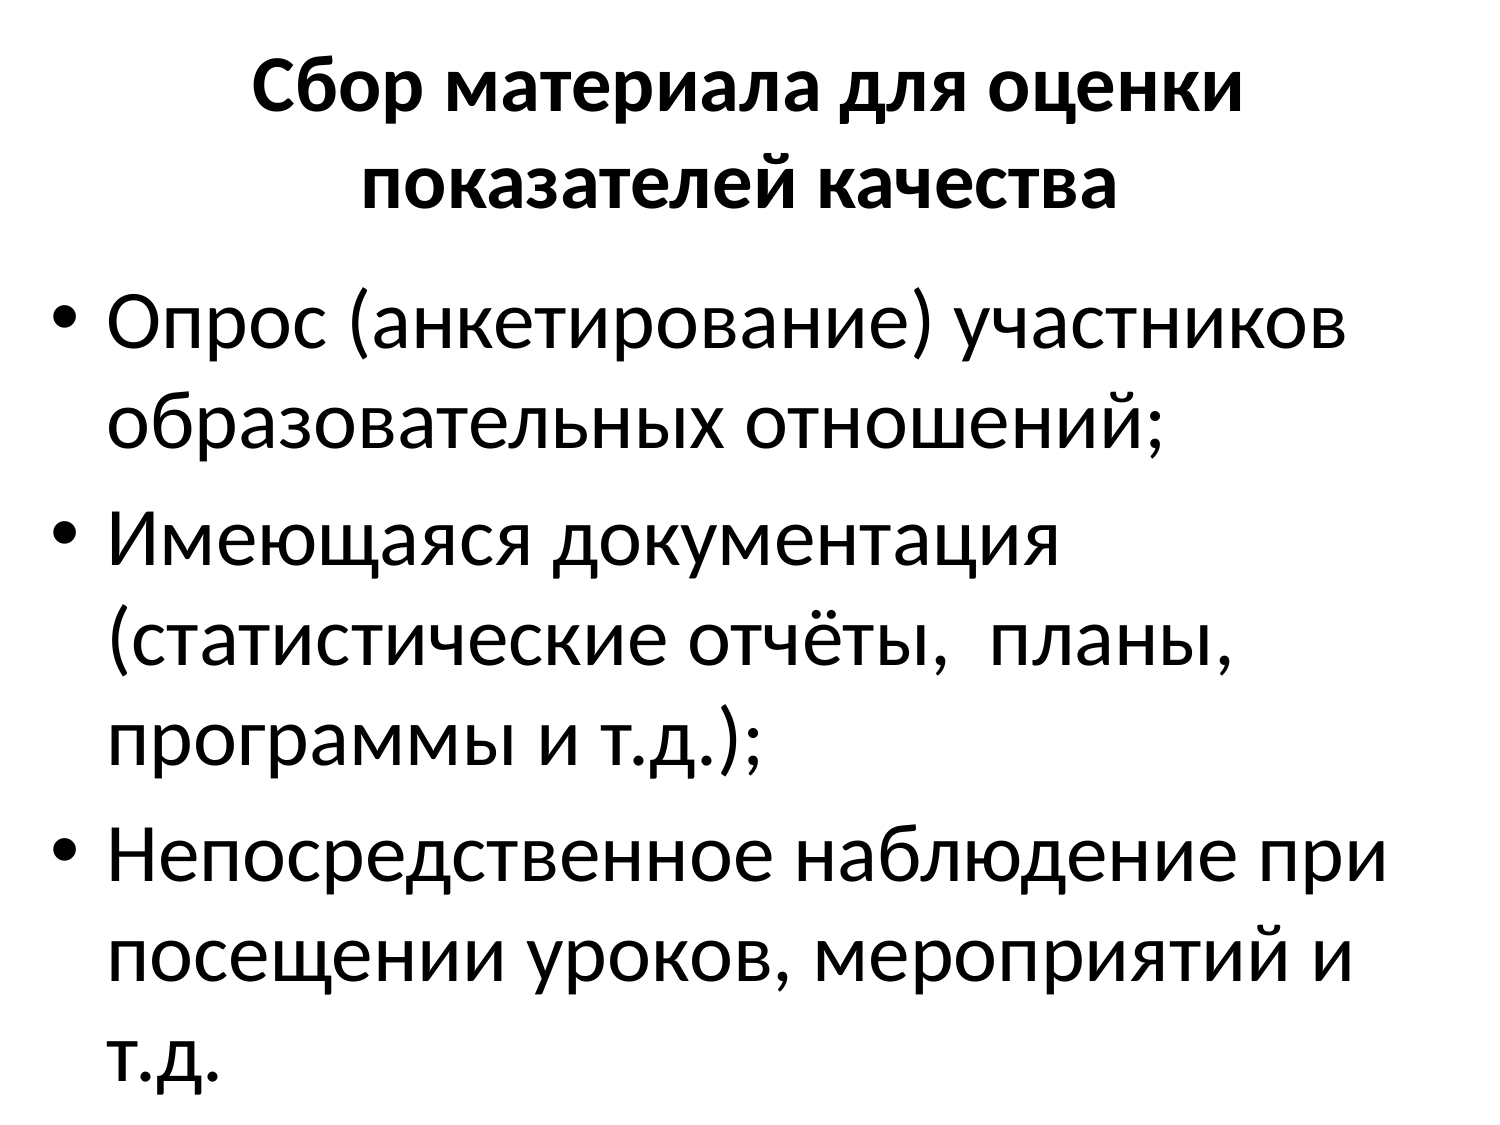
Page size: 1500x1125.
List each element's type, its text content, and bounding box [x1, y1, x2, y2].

title Сбор материала для оценки показателей качества [35, 23, 1465, 233]
list Опрос (анкетирование) участников образовательных отношений; Имеющаяся документация (статистические отчёты, планы, программы и т.д.); Непосредственное наблюдение при посещении уроков, мероприятий и т.д. [35, 257, 1465, 1090]
